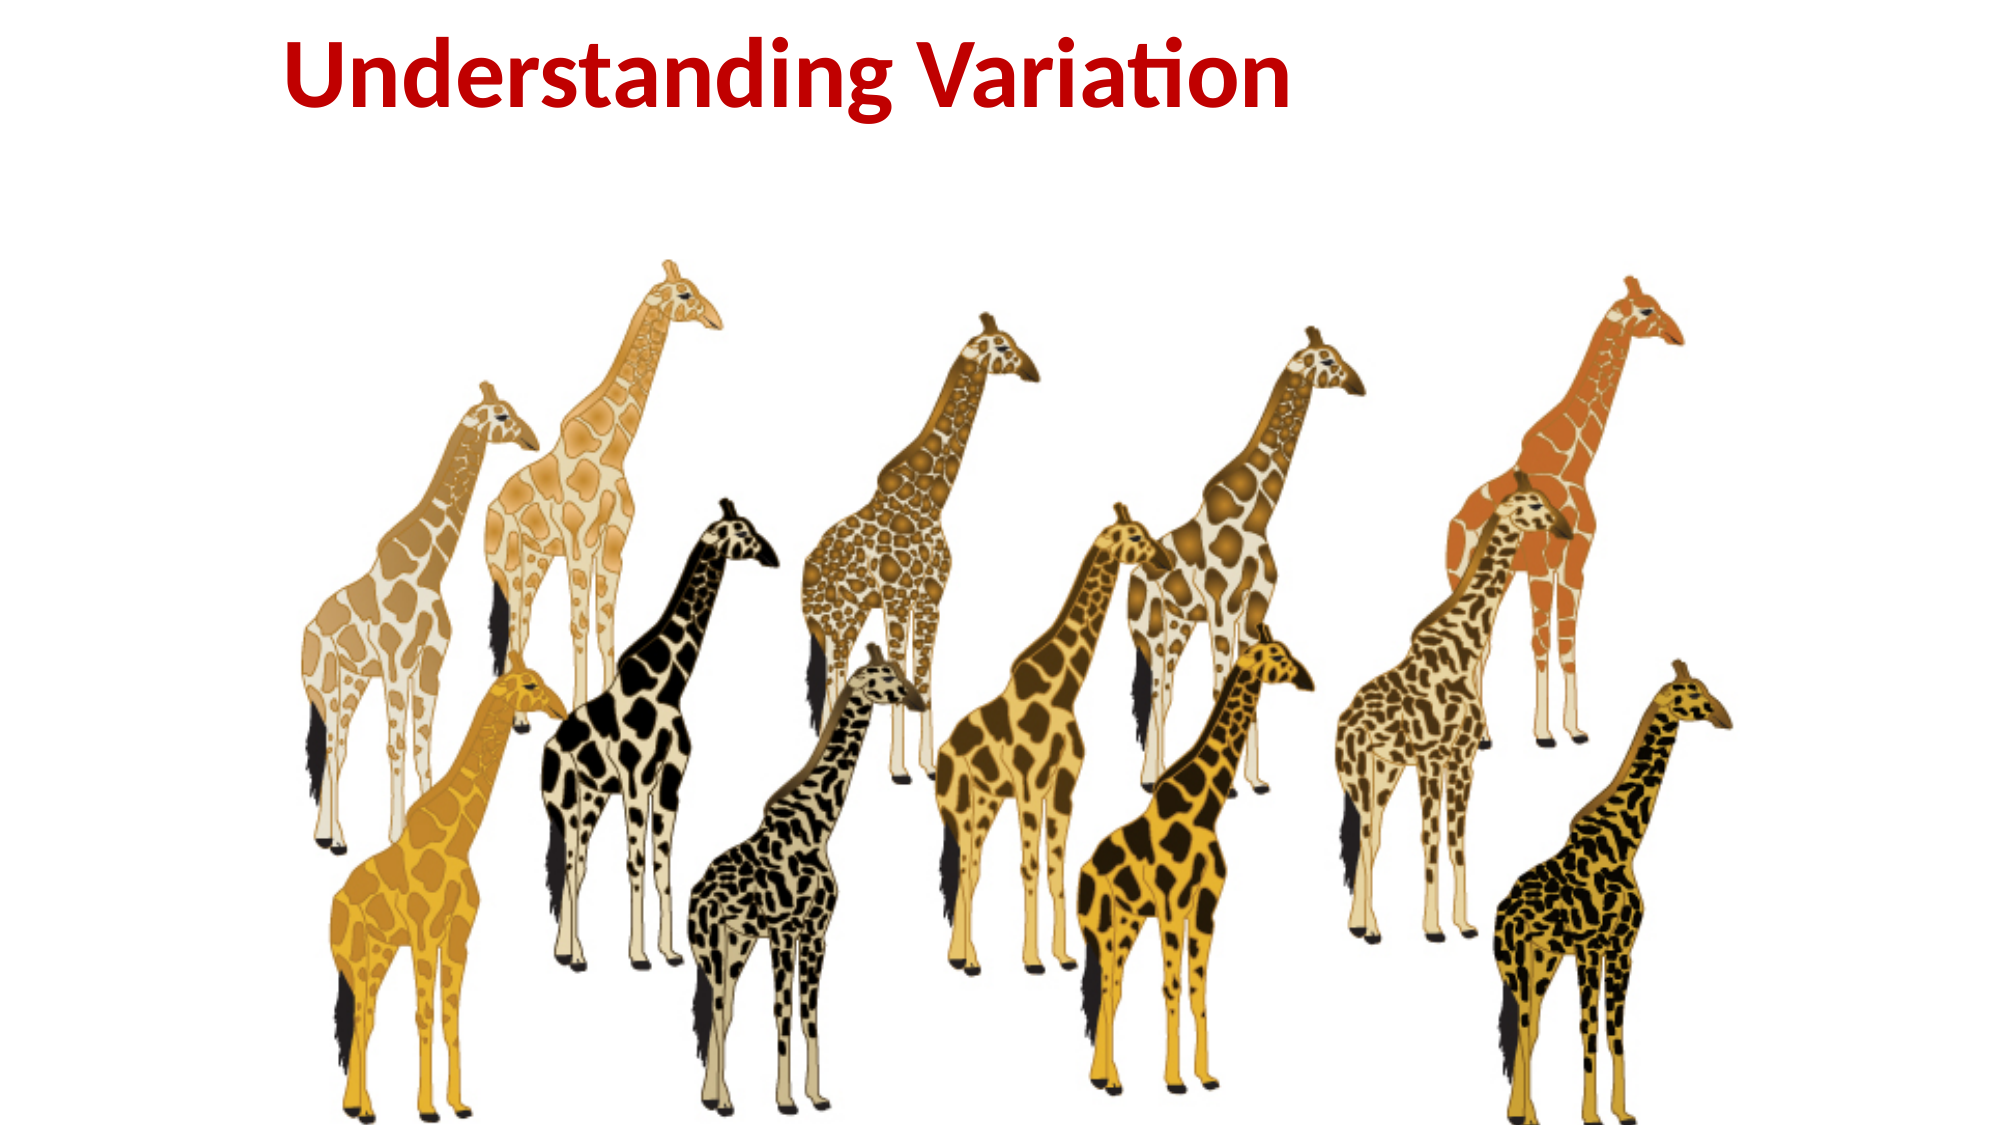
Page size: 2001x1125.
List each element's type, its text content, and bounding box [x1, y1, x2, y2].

text_box Understanding Variation [267, 0, 1709, 135]
picture [248, 227, 1777, 1125]
